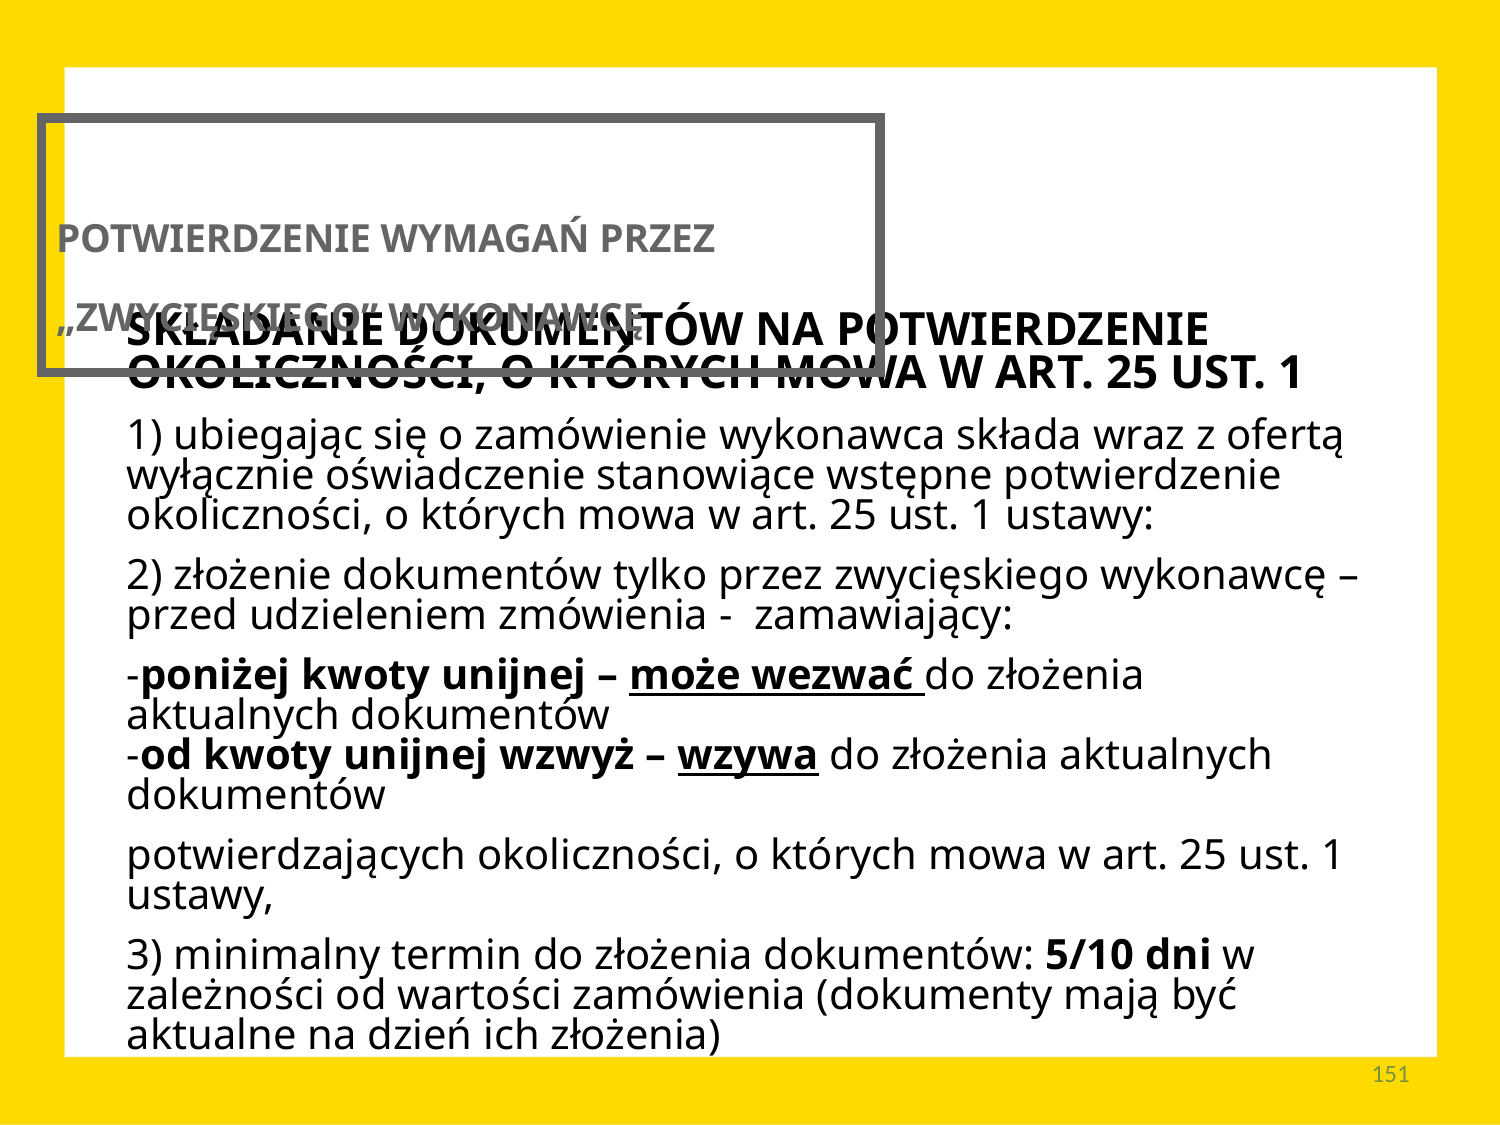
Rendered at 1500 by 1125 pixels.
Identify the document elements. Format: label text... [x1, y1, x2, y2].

text_box SKŁADANIE DOKUMENTÓW NA POTWIERDZENIE OKOLICZNOŚCI, O KTÓRYCH MOWA W ART. 25 UST. 1 1) ubiegając się o zamówienie wykonawca składa wraz z ofertą wyłącznie oświadczenie stanowiące wstępne potwierdzenie okoliczności, o których mowa w art. 25 ust. 1 ustawy: 2) złożenie dokumentów tylko przez zwycięskiego wykonawcę – przed udzieleniem zmówienia - zamawiający: -poniżej kwoty unijnej – może wezwać do złożenia aktualnych dokumentów -od kwoty unijnej wzwyż – wzywa do złożenia aktualnych dokumentów potwierdzających okoliczności, o których mowa w art. 25 ust. 1 ustawy, 3) minimalny termin do złożenia dokumentów: 5/10 dni w zależności od wartości zamówienia (dokumenty mają być aktualne na dzień ich złożenia) [112, 302, 1376, 1065]
text_box POTWIERDZENIE WYMAGAŃ PRZEZ „ZWYCIĘSKIEGO” WYKONAWCĘ [41, 117, 880, 373]
slide_number 151 [1074, 1042, 1425, 1103]
picture [0, 0, 1500, 1125]
